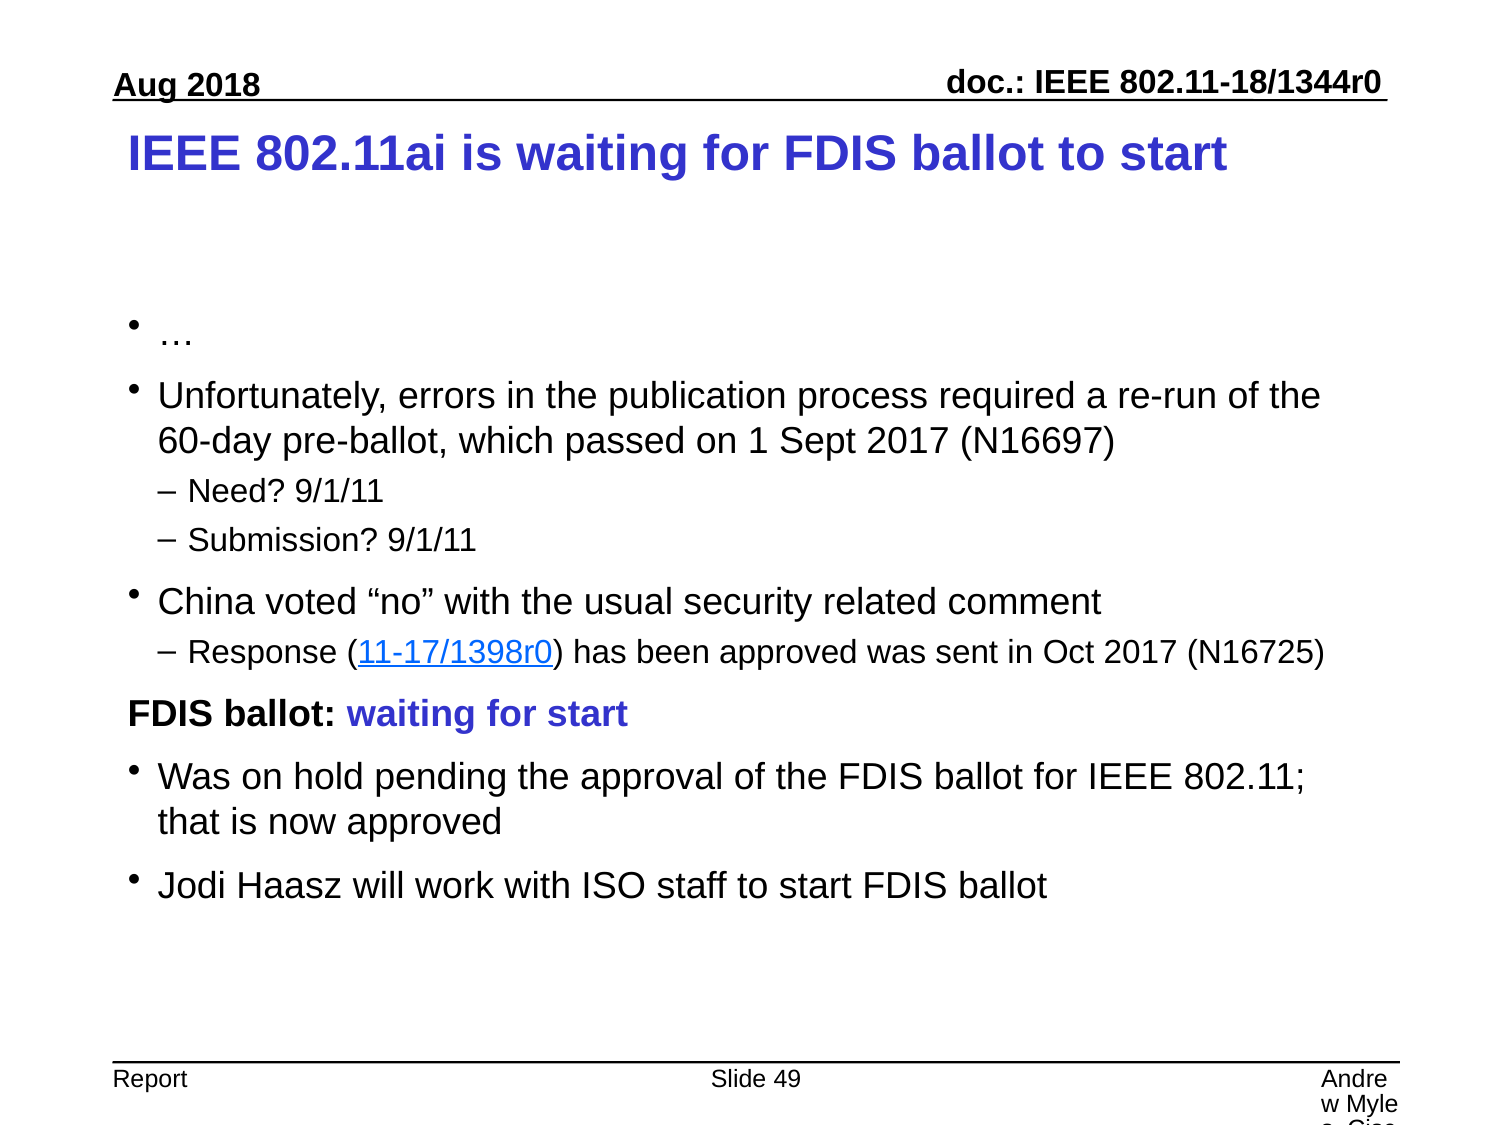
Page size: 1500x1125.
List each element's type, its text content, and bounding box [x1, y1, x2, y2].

list … Unfortunately, errors in the publication process required a re-run of the 60-day pre-ballot, which passed on 1 Sept 2017 (N16697) Need? 9/1/11 Submission? 9/1/11 China voted “no” with the usual security related comment Response (11-17/1398r0) has been approved was sent in Oct 2017 (N16725) FDIS ballot: waiting for start Was on hold pending the approval of the FDIS ballot for IEEE 802.11; that is now approved Jodi Haasz will work with ISO staff to start FDIS ballot [112, 299, 1388, 975]
slide_number Slide 49 [709, 1061, 803, 1093]
footer Andrew Myles, Cisco [1320, 1061, 1402, 1093]
title IEEE 802.11ai is waiting for FDIS ballot to start [112, 112, 1388, 288]
